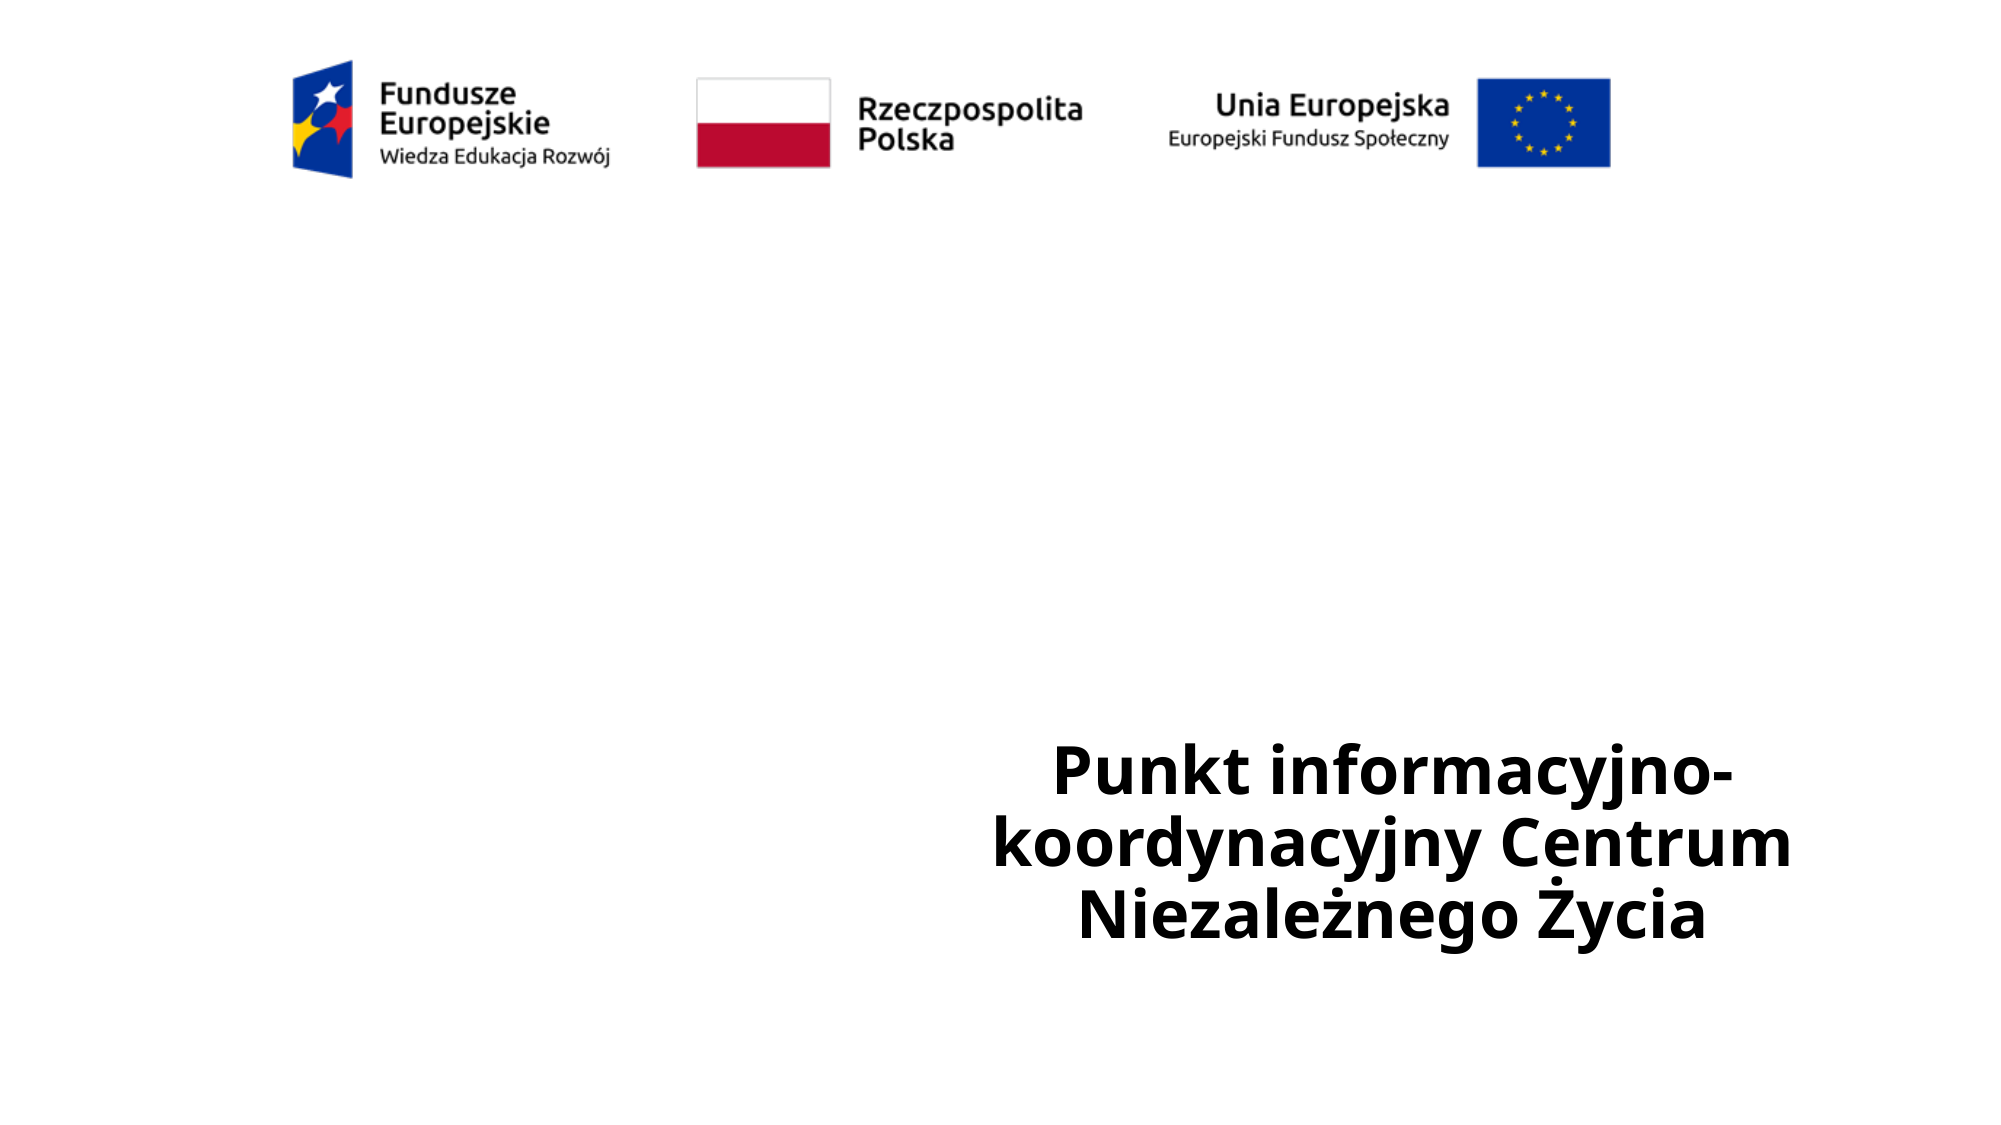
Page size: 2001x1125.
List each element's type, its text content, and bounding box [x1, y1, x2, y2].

picture [264, 31, 1640, 209]
title Punkt informacyjno-koordynacyjny Centrum Niezależnego Życia [951, 874, 1835, 961]
